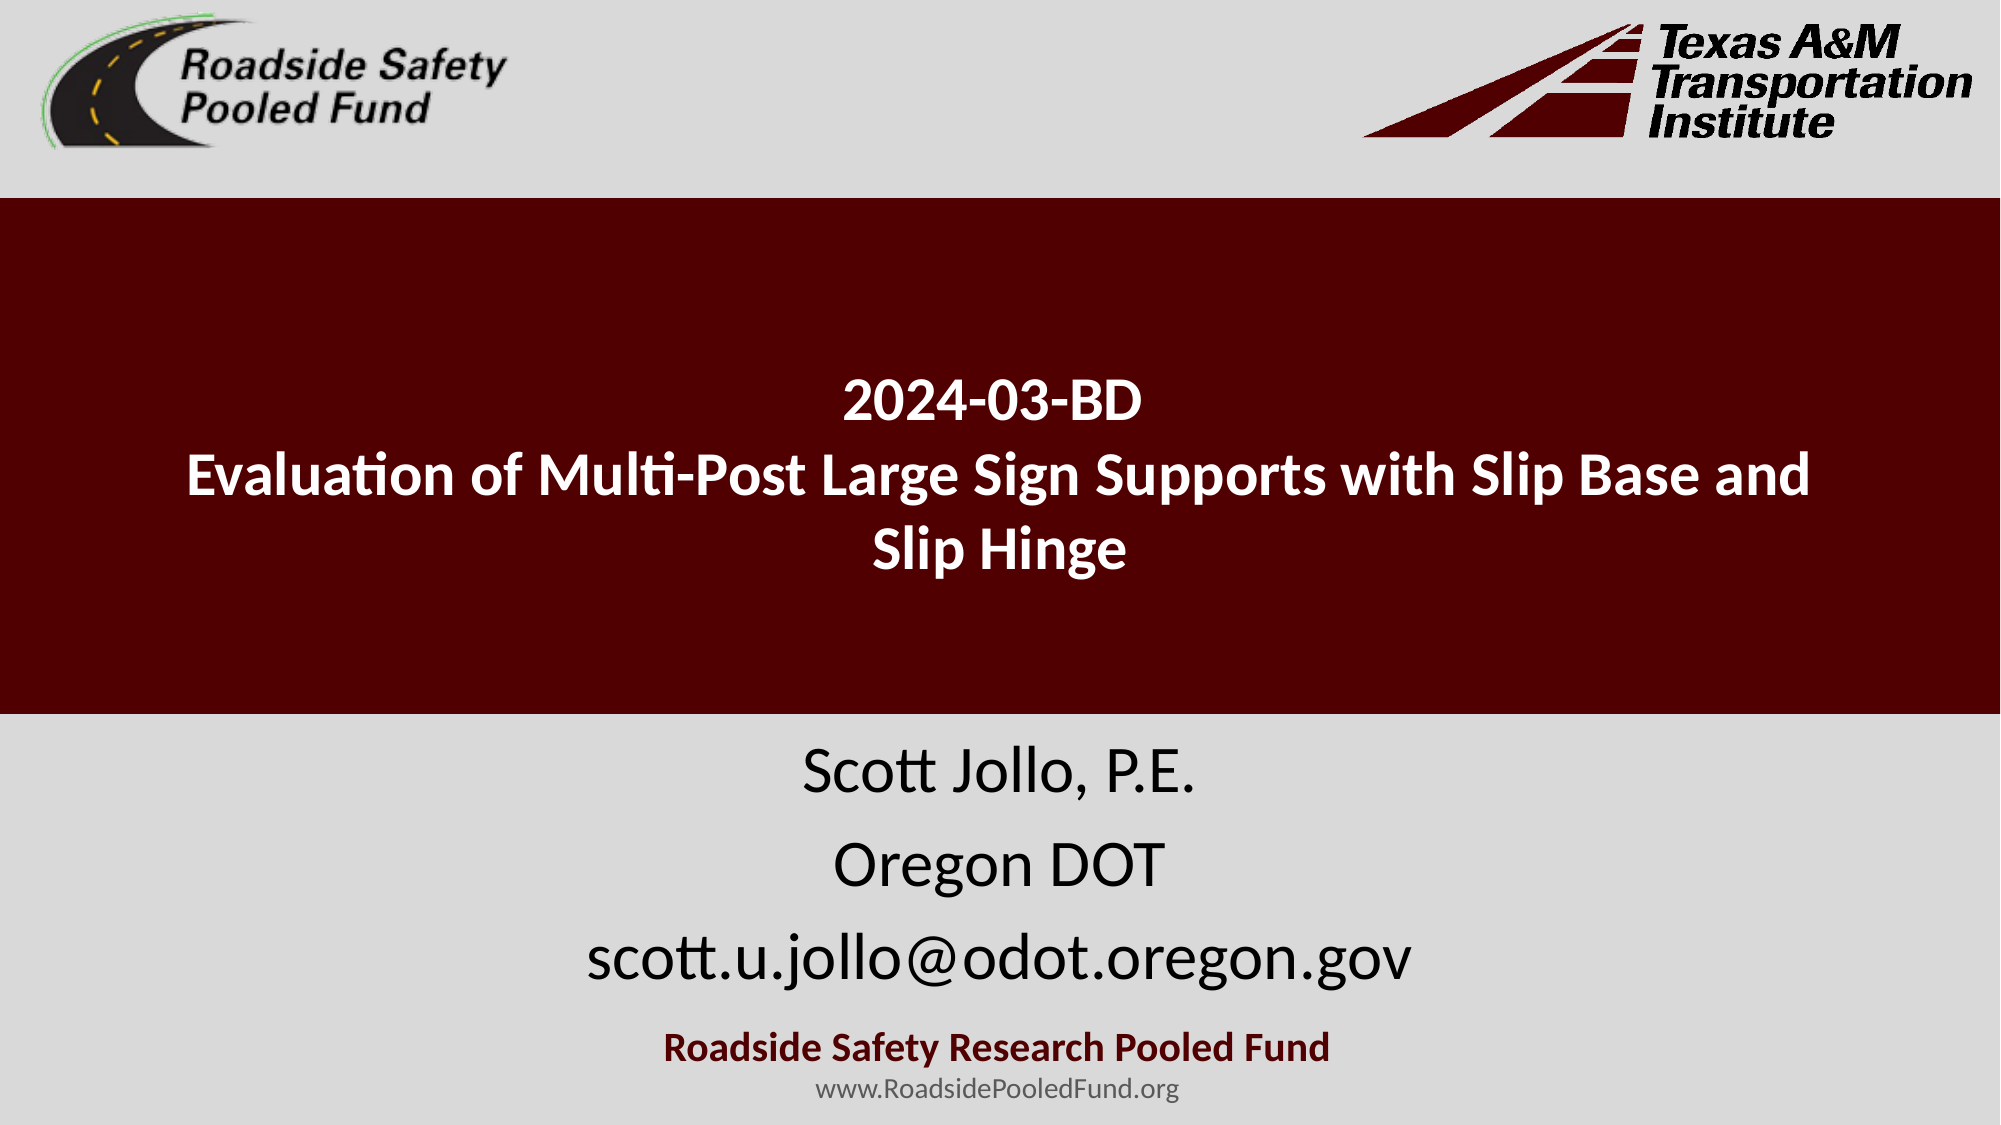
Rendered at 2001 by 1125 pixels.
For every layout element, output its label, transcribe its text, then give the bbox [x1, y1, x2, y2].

picture [1362, 24, 1972, 138]
title 2024-03-BD Evaluation of Multi-Post Large Sign Supports with Slip Base and Slip Hinge [162, 349, 1838, 591]
subtitle Scott Jollo, P.E. Oregon DOT scott.u.jollo@odot.oregon.gov [300, 718, 1700, 1007]
picture [36, 12, 513, 150]
